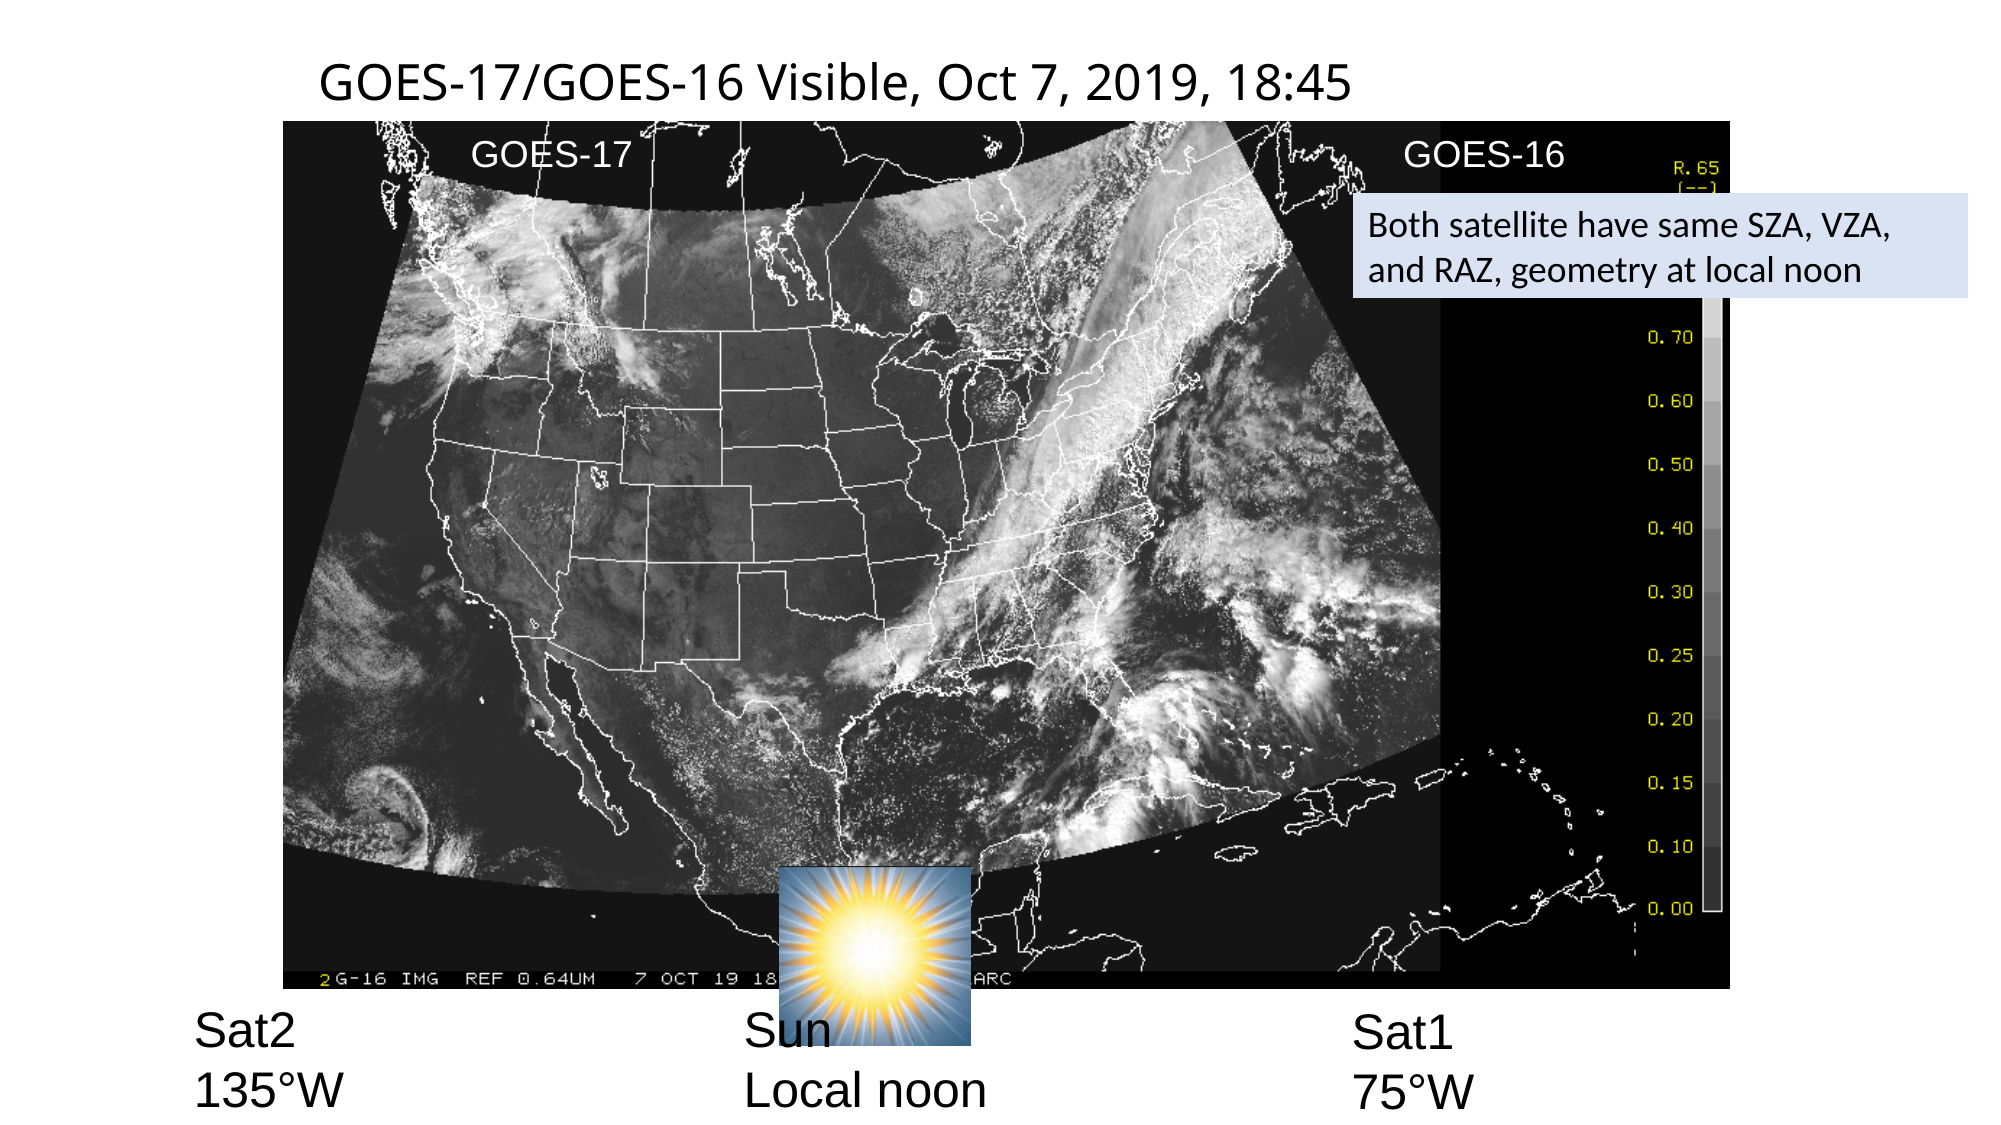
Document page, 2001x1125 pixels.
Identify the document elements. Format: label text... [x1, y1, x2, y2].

picture [283, 121, 1730, 1046]
text_box Sun Local noon [728, 990, 1003, 1125]
text_box Both satellite have same SZA, VZA, and RAZ, geometry at local noon [1730, 193, 1969, 298]
title GOES-17/GOES-16 Visible, Oct 7, 2019, 18:45 [303, 21, 1717, 121]
text_box Sat2 135°W [179, 990, 360, 1125]
text_box Sat1 75°W [1336, 992, 1490, 1125]
